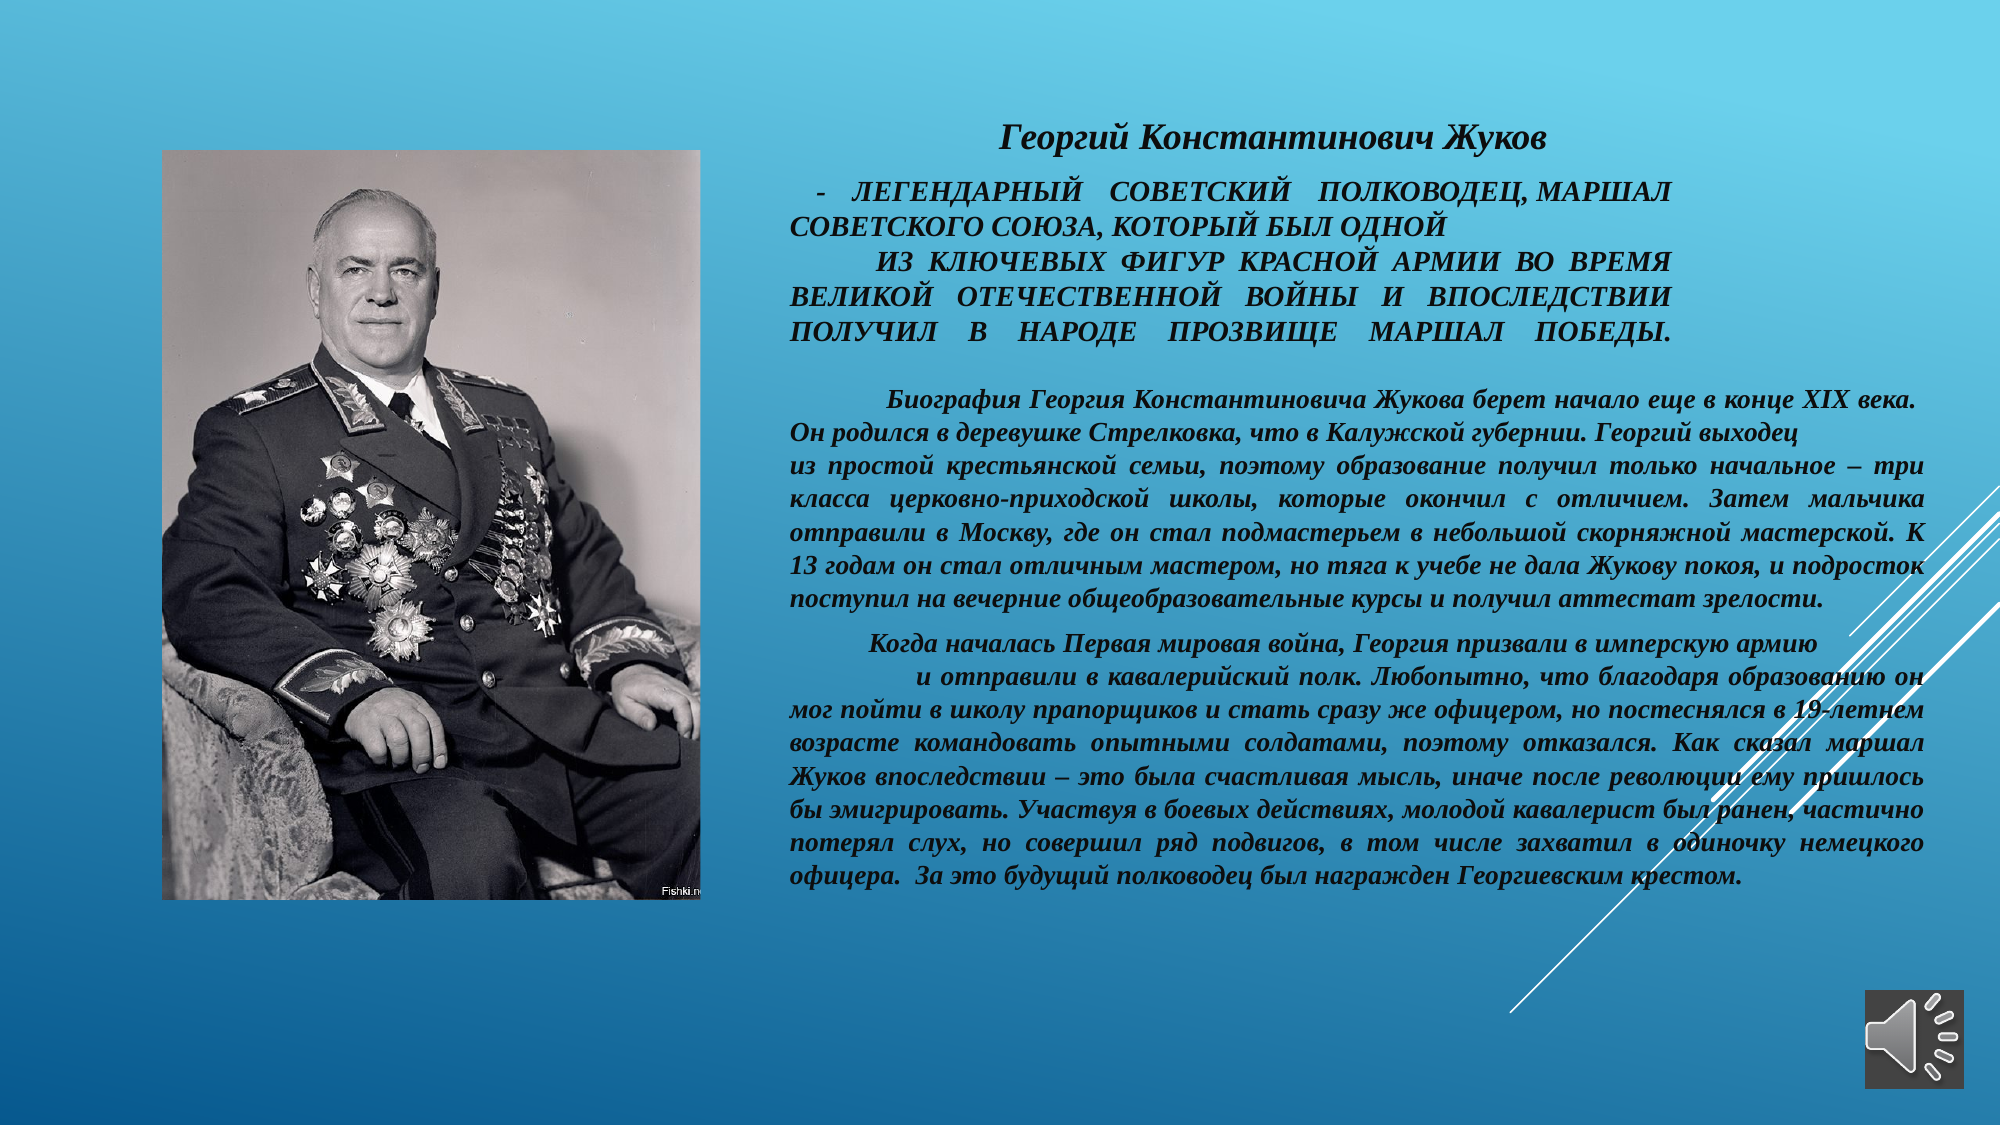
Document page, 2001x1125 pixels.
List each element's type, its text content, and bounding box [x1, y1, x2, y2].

picture [1864, 989, 1965, 1090]
list Биография Георгия Константиновича Жукова берет начало еще в конце XIX века. Он родился в деревушке Стрелковка, что в Калужской губернии. Георгий выходец из простой крестьянской семьи, поэтому образование получил только начальное – три класса церковно-приходской школы, которые окончил с отличием. Затем мальчика отправили в Москву, где он стал подмастерьем в небольшой скорняжной мастерской. К 13 годам он стал отличным мастером, но тяга к учебе не дала Жукову покоя, и подросток поступил на вечерние общеобразовательные курсы и получил аттестат зрелости. Когда началась Первая мировая война, Георгия призвали в имперскую армию и отправили в кавалерийский полк. Любопытно, что благодаря образованию он мог пойти в школу прапорщиков и стать сразу же офицером, но постеснялся в 19-летнем возрасте командовать опытными солдатами, поэтому отказался. Как сказал маршал Жуков впоследствии – это была счастливая мысль, иначе после революции ему пришлось бы эмигрировать. Участвуя в боевых действиях, молодой кавалерист был ранен, частично потерял слух, но совершил ряд подвигов, в том числе захватил в одиночку немецкого офицера. За это будущий полководец был награжден Георгиевским крестом. [774, 373, 1941, 938]
text_box Георгий Константинович Жуков [984, 104, 1572, 165]
title - легендарный советский полководец, маршал Советского Союза, который был одной из ключевых фигур Красной армии во время Великой Отечественной войны и впоследствии получил в народе прозвище Маршал Победы. [774, 209, 1688, 373]
picture [161, 149, 701, 901]
